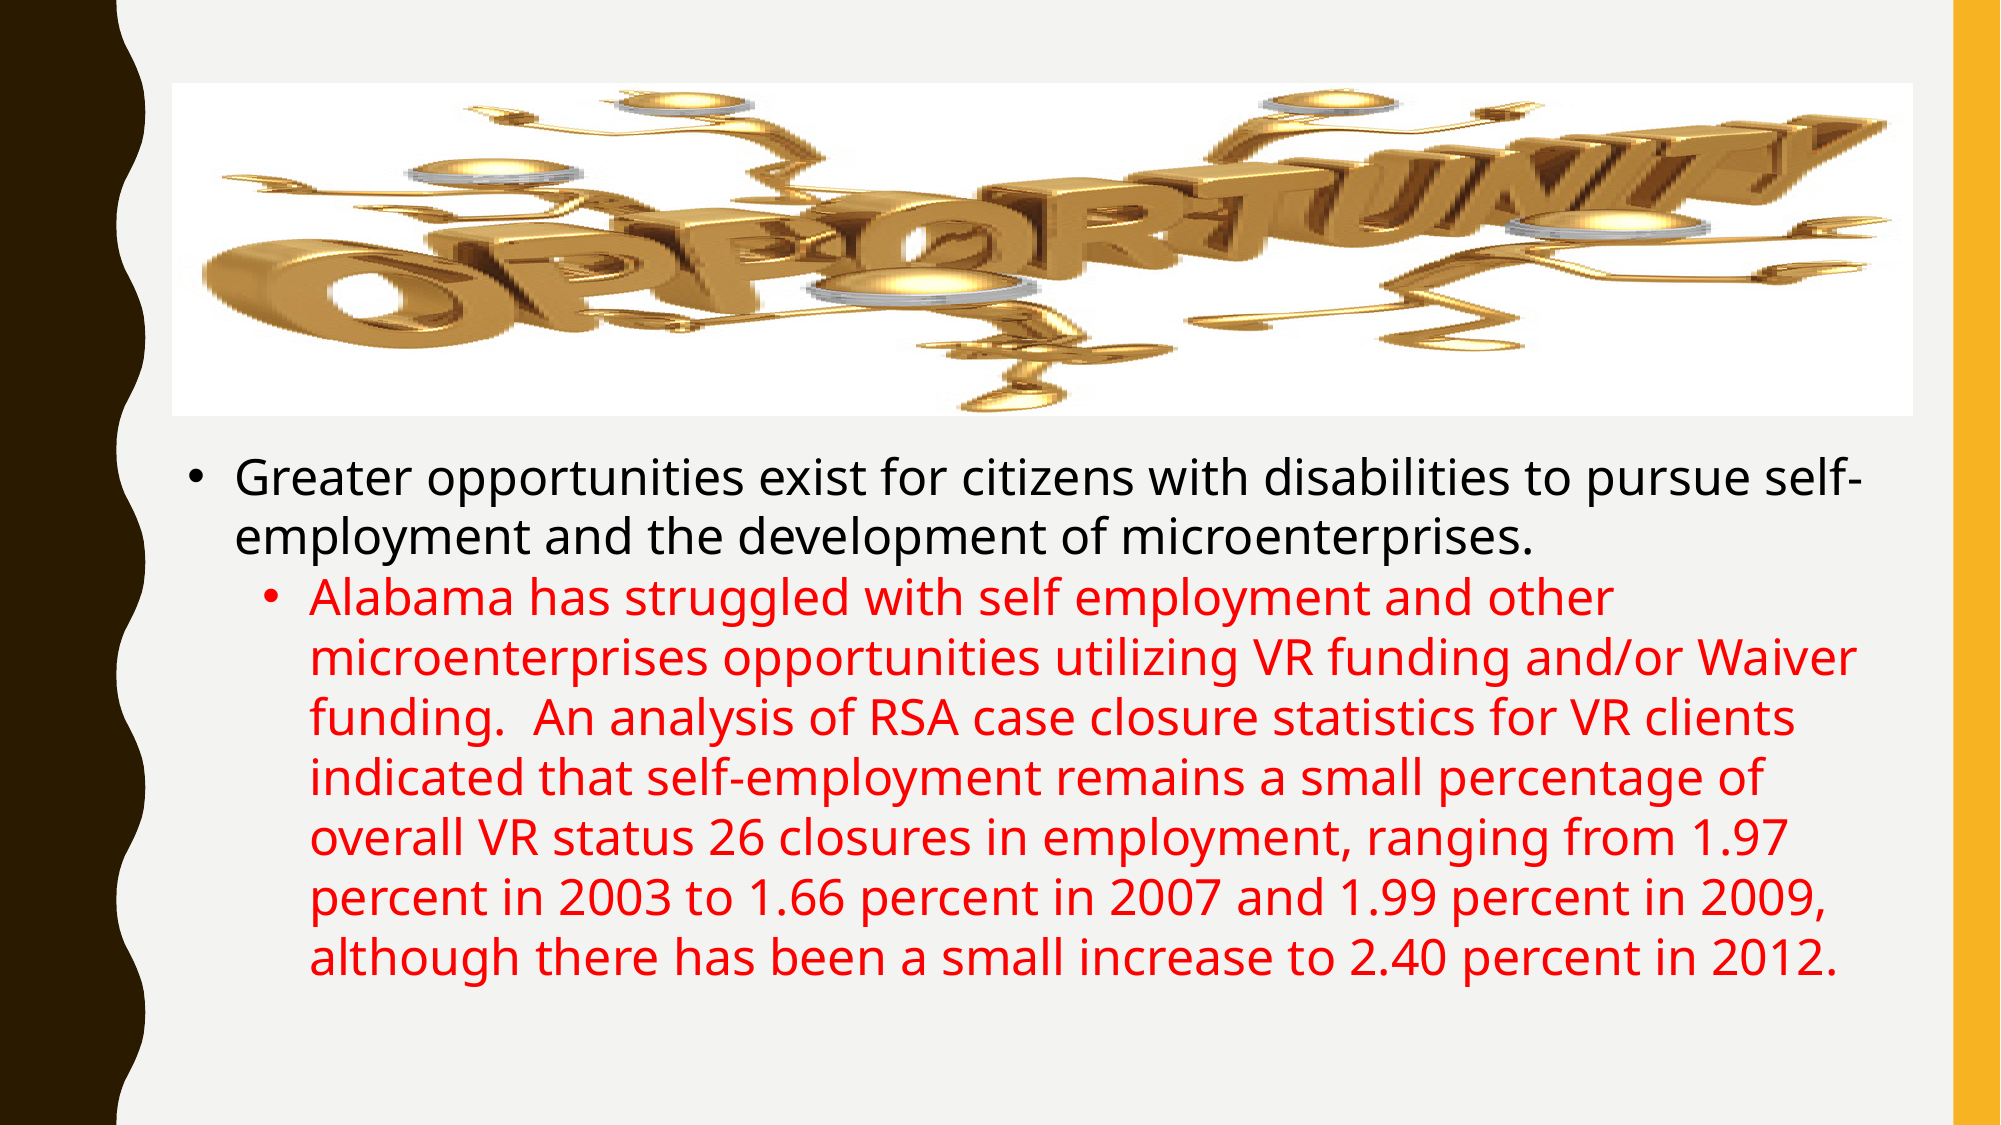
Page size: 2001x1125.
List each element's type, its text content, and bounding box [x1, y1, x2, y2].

picture [172, 83, 1913, 416]
text_box Greater opportunities exist for citizens with disabilities to pursue self-employment and the development of microenterprises. Alabama has struggled with self employment and other microenterprises opportunities utilizing VR funding and/or Waiver funding. An analysis of RSA case closure statistics for VR clients indicated that self-employment remains a small percentage of overall VR status 26 closures in employment, ranging from 1.97 percent in 2003 to 1.66 percent in 2007 and 1.99 percent in 2009, although there has been a small increase to 2.40 percent in 2012. [172, 437, 1913, 993]
